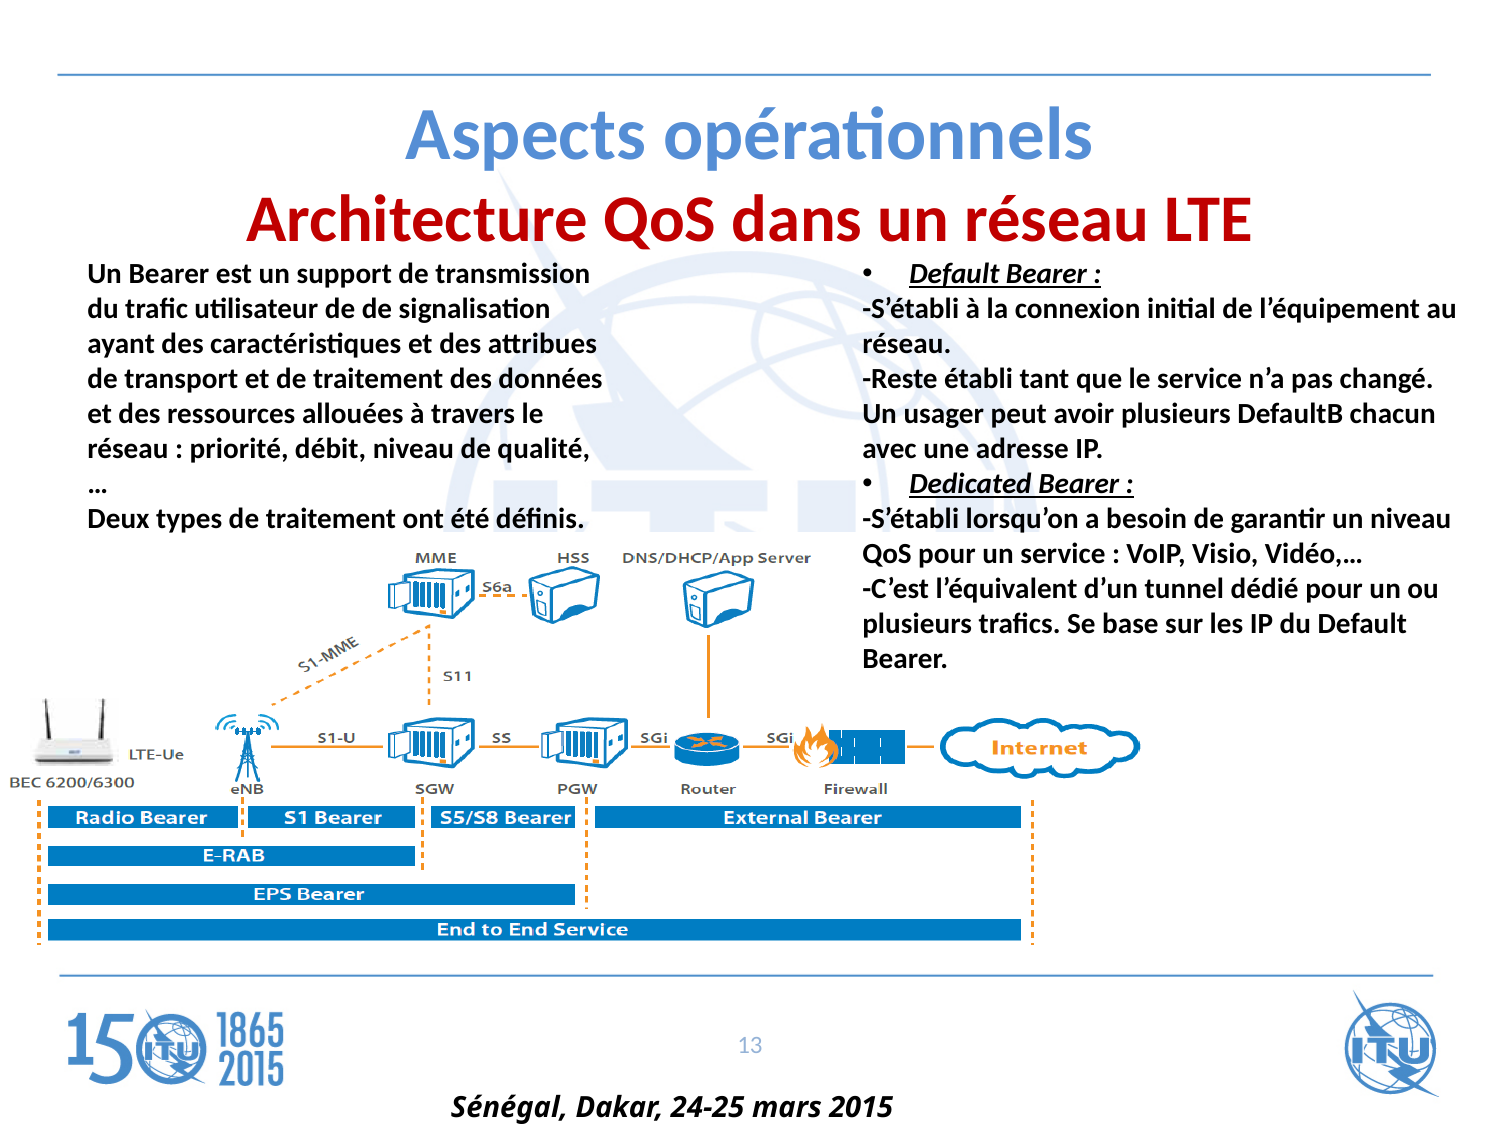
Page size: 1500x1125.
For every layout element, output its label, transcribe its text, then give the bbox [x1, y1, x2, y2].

text_box Default Bearer : -S’établi à la connexion initial de l’équipement au réseau. -Reste établi tant que le service n’a pas changé. Un usager peut avoir plusieurs DefaultB chacun avec une adresse IP. Dedicated Bearer : -S’établi lorsqu’on a besoin de garantir un niveau QoS pour un service : VoIP, Visio, Vidéo,… -C’est l’équivalent d’un tunnel dédié pour un ou plusieurs trafics. Se base sur les IP du Default Bearer. [847, 247, 1484, 682]
text_box Un Bearer est un support de transmission du trafic utilisateur de de signalisation ayant des caractéristiques et des attribues de transport et de traitement des données et des ressources allouées à travers le réseau : priorité, débit, niveau de qualité,… Deux types de traitement ont été définis. [72, 247, 624, 530]
title Aspects opérationnels Architecture QoS dans un réseau LTE [75, 91, 1425, 248]
text_box Sénégal, Dakar, 24-25 mars 2015 [436, 1081, 1064, 1125]
picture [0, 0, 1500, 1125]
slide_number 13 [575, 1013, 925, 1074]
